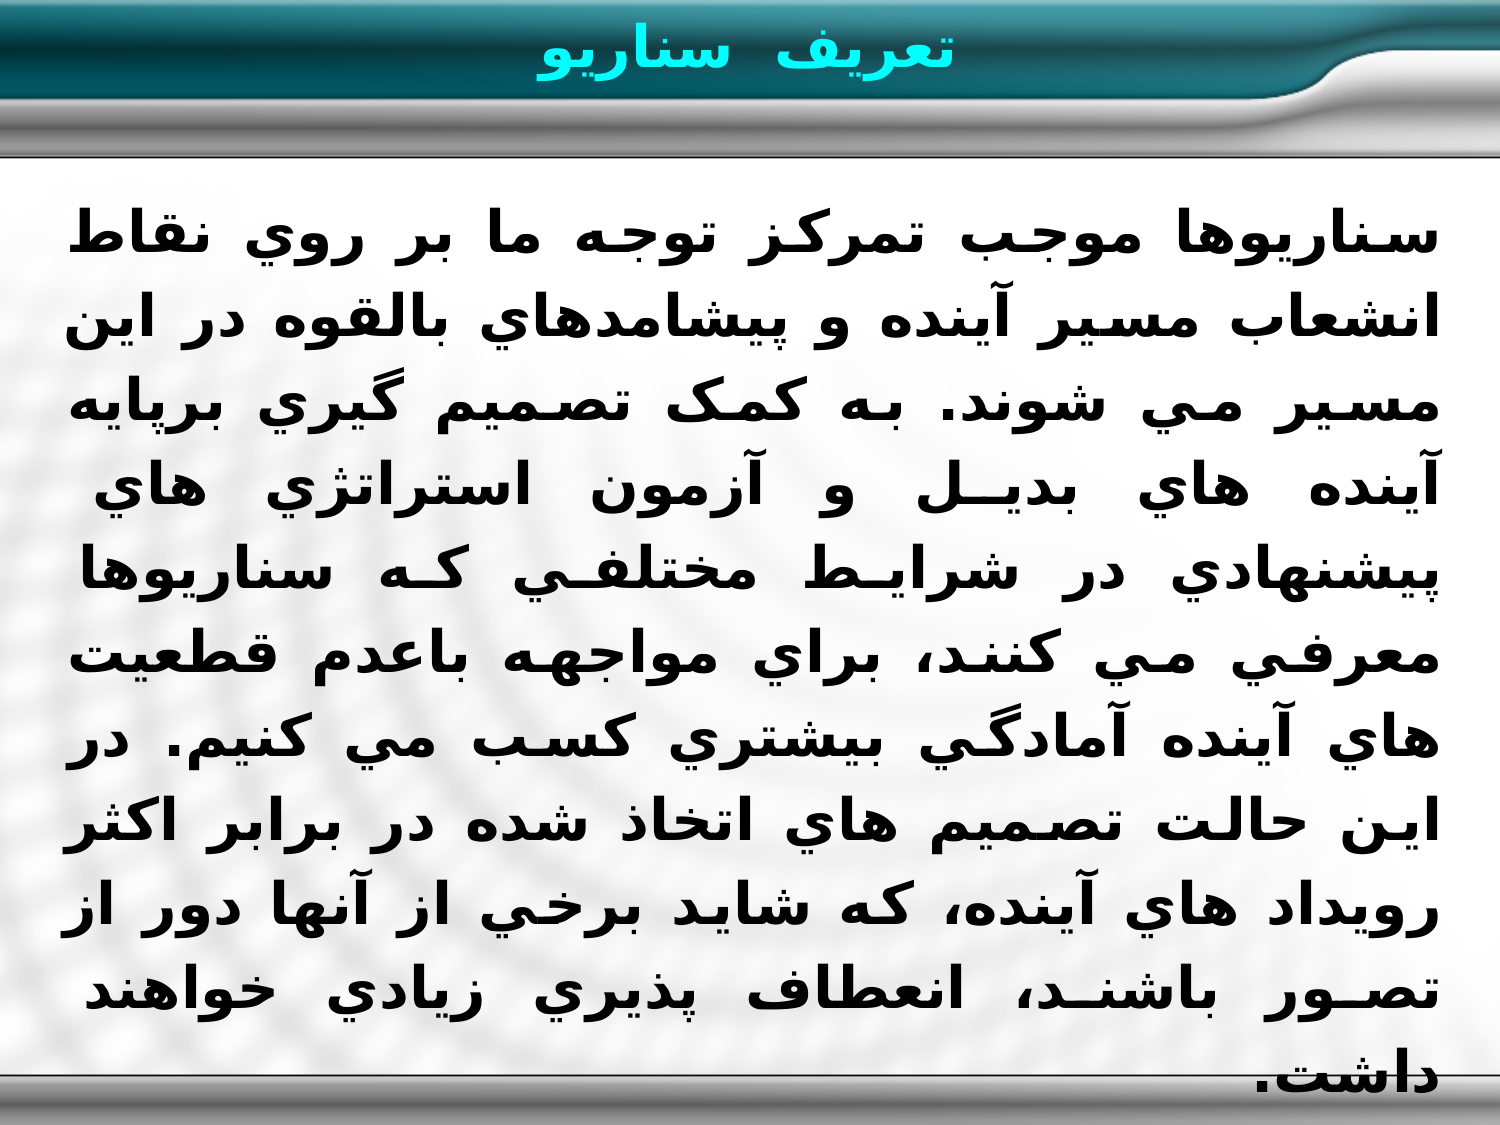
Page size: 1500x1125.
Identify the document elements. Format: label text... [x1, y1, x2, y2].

text_box تعريف سناریو [18, 1, 1478, 87]
text_box سناريوها موجب تمرکز توجه ما بر روي نقاط انشعاب مسير آينده و پيشامدهاي بالقوه در اين مسير مي شوند. به کمک تصميم گيري برپايه آينده هاي بديل و آزمون استراتژي هاي پيشنهادي در شرايط مختلفي که سناريوها معرفي مي کنند، براي مواجهه باعدم قطعيت هاي آينده آمادگي بيشتري کسب مي کنيم. در اين حالت تصميم هاي اتخاذ شده در برابر اکثر رويداد هاي آينده، که شايد برخي از آنها دور از تصور باشند، انعطاف پذيري زيادي خواهند داشت. [41, 172, 1458, 1113]
picture [0, 0, 1500, 1125]
